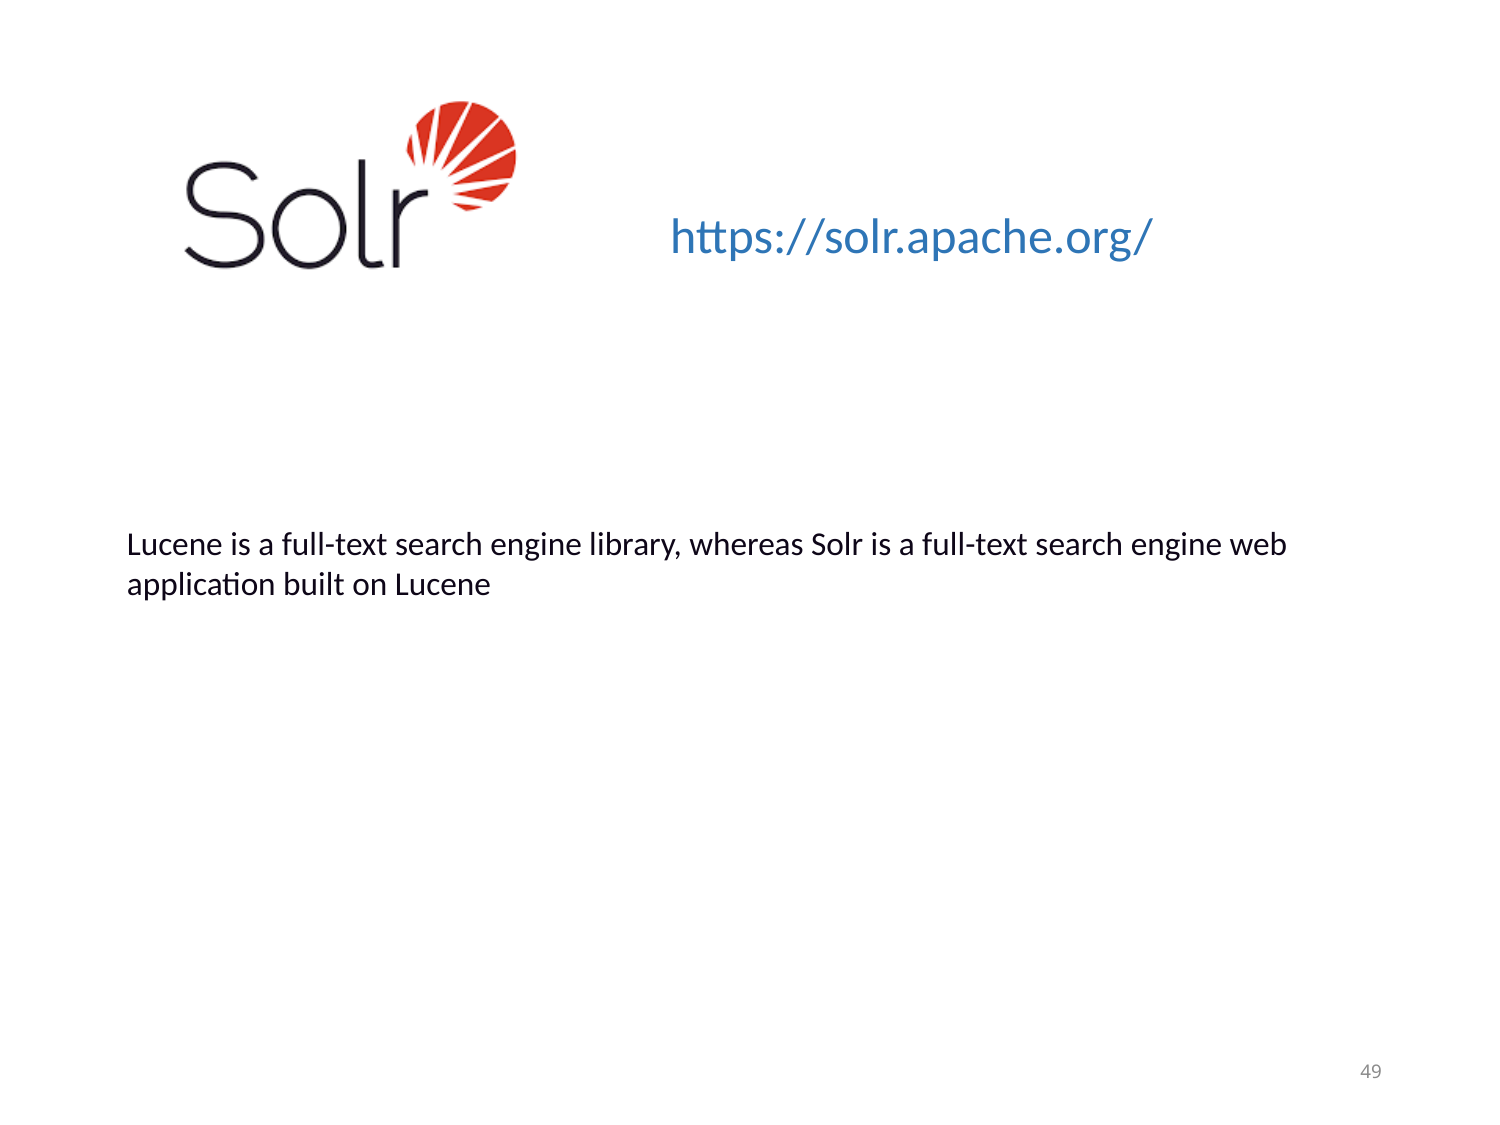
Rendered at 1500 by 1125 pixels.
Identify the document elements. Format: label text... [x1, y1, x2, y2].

picture [135, 42, 566, 329]
text_box Lucene is a full-text search engine library, whereas Solr is a full-text search engine web application built on Lucene [112, 515, 1374, 610]
slide_number 49 [1059, 1042, 1397, 1103]
text_box https://solr.apache.org/ [655, 196, 1341, 271]
